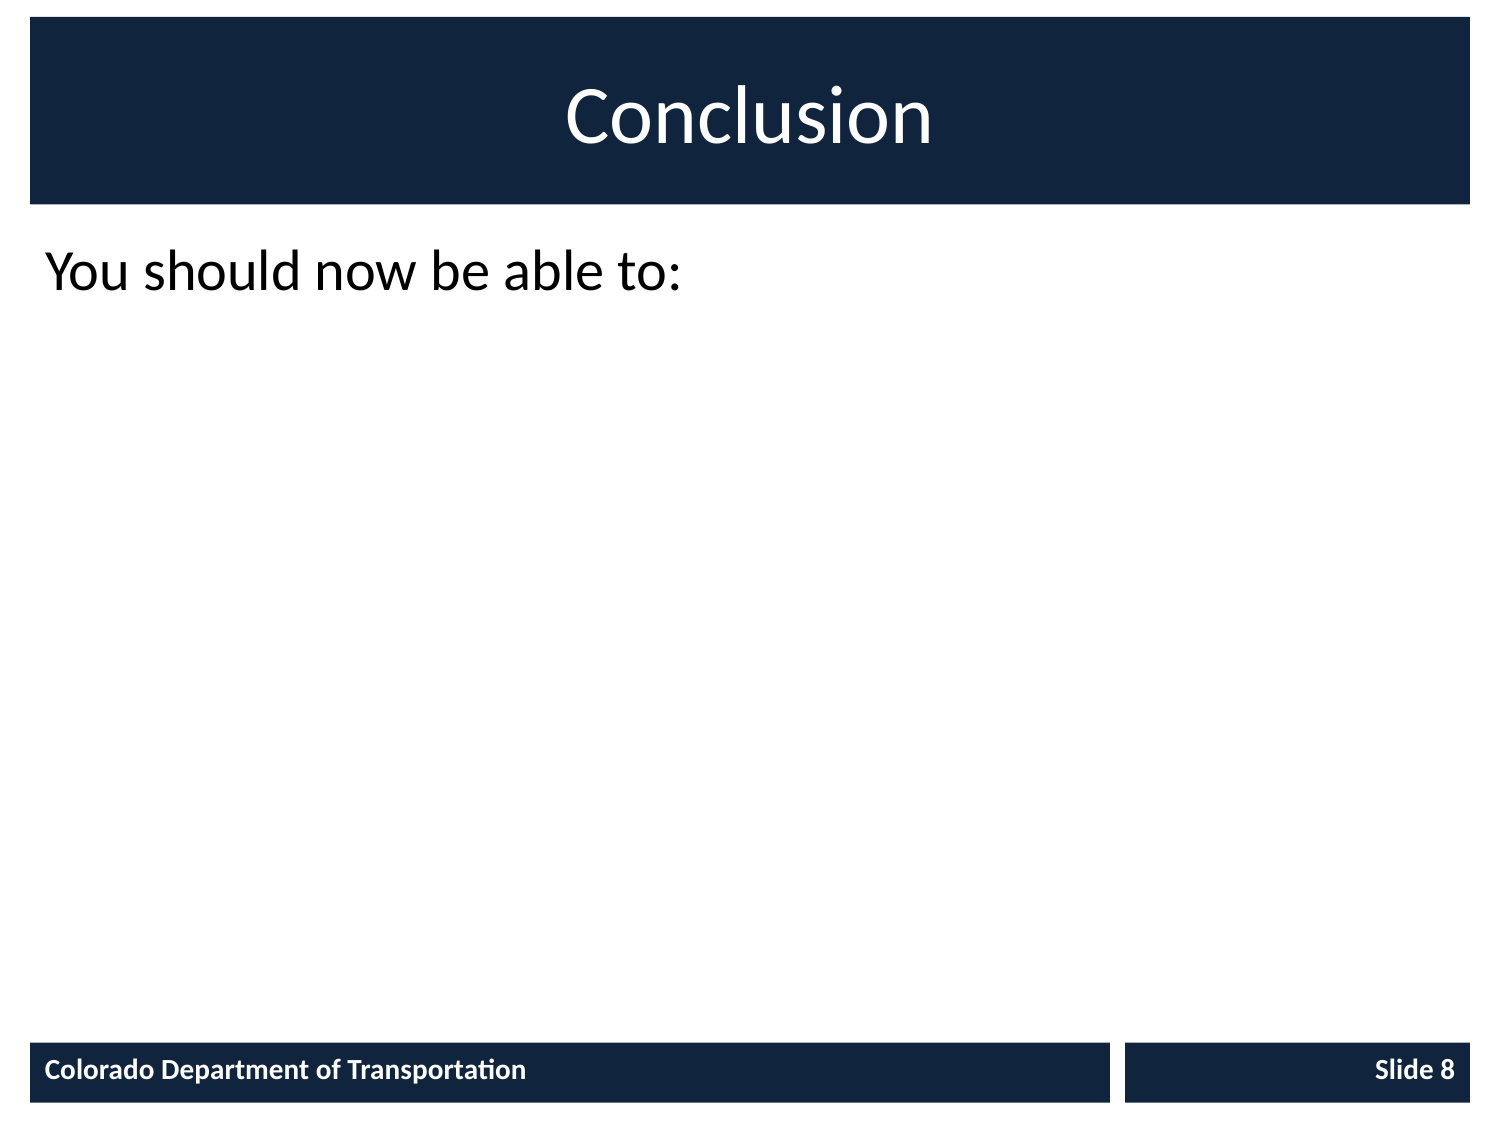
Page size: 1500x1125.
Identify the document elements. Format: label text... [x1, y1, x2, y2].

list You should now be able to: [29, 224, 1471, 1036]
title Conclusion [29, 16, 1471, 205]
slide_number Slide 8 [1125, 1042, 1470, 1103]
footer Colorado Department of Transportation [30, 1042, 1110, 1103]
